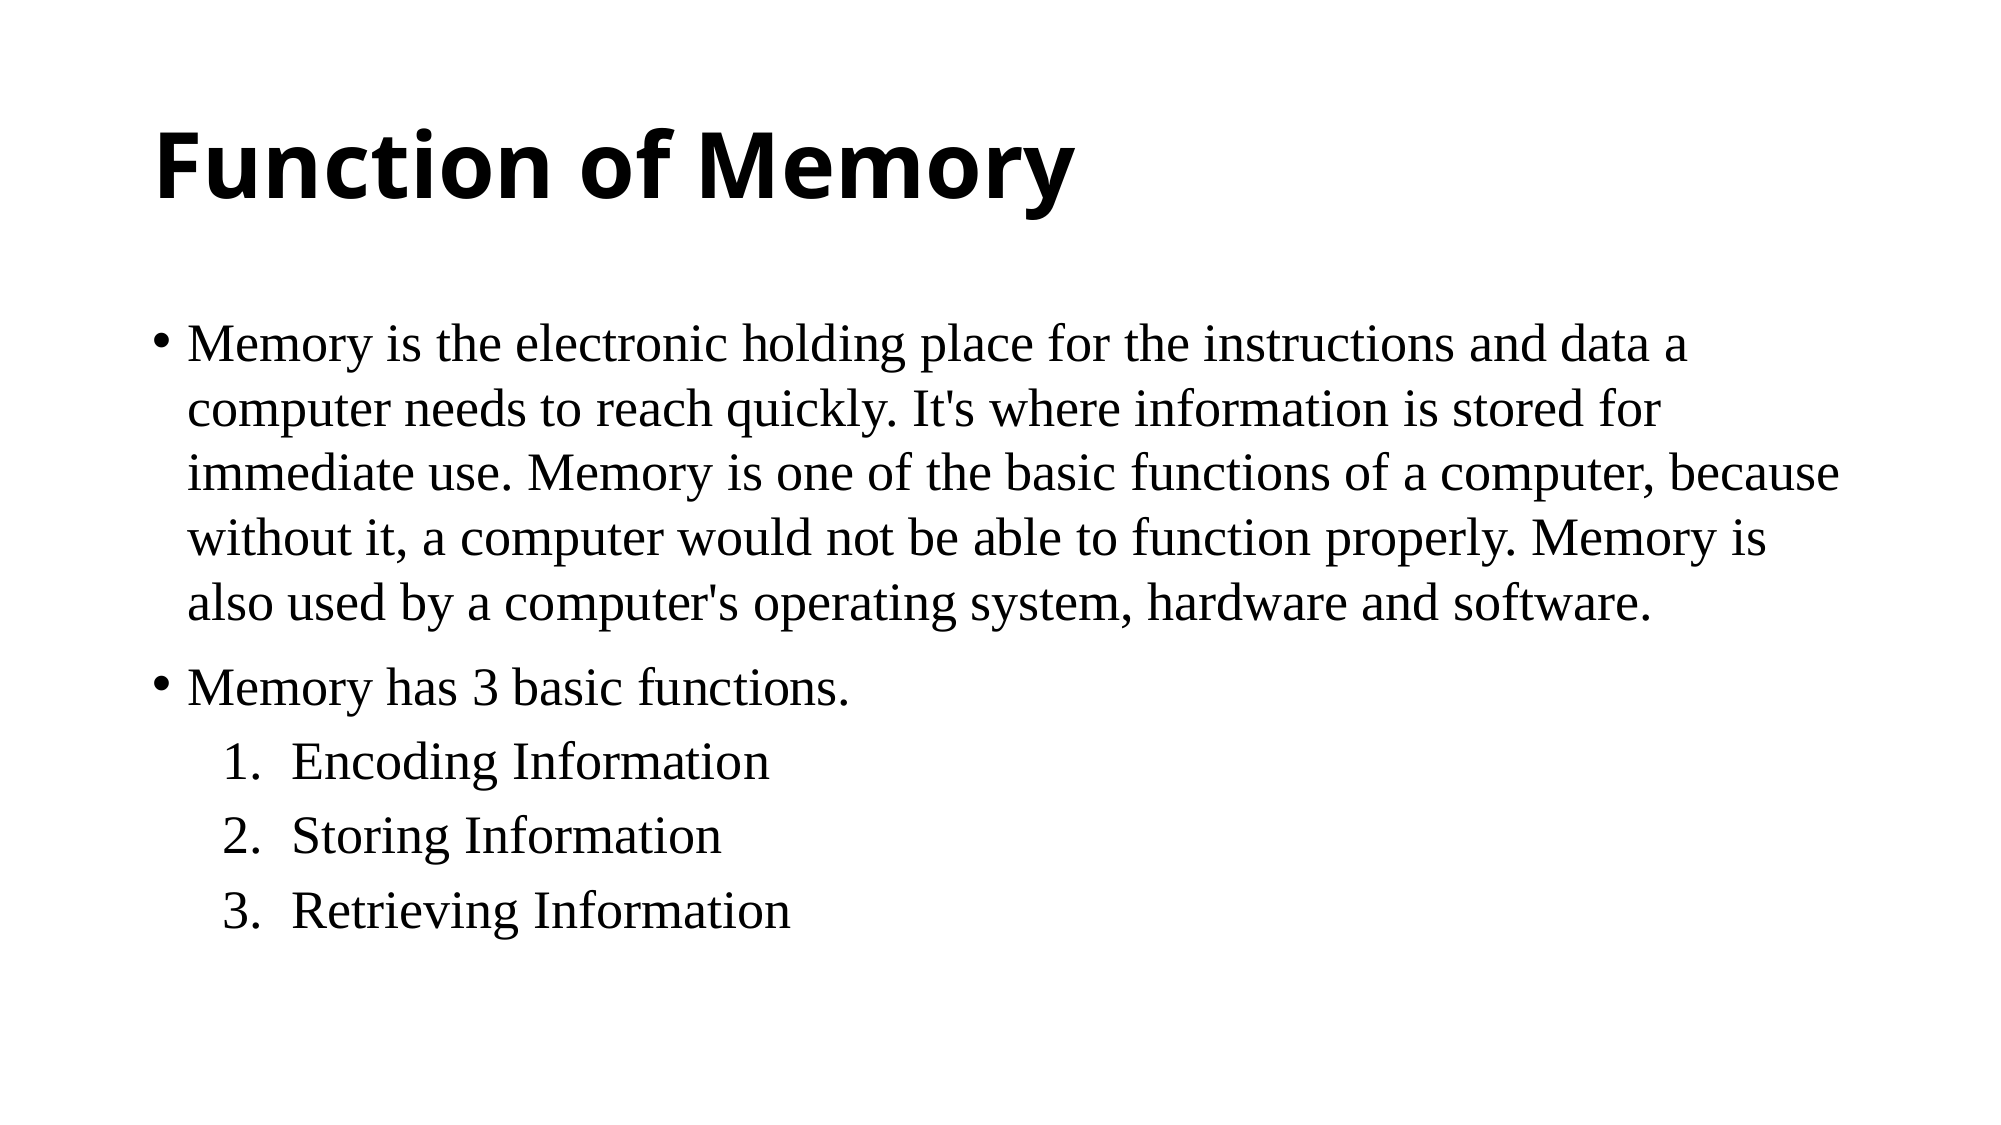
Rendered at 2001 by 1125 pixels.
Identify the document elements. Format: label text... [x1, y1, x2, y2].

list Memory is the electronic holding place for the instructions and data a computer needs to reach quickly. It's where information is stored for immediate use. Memory is one of the basic functions of a computer, because without it, a computer would not be able to function properly. Memory is also used by a computer's operating system, hardware and software. Memory has 3 basic functions. Encoding Information Storing Information Retrieving Information [137, 299, 1863, 1014]
title Function of Memory [137, 59, 1863, 278]
